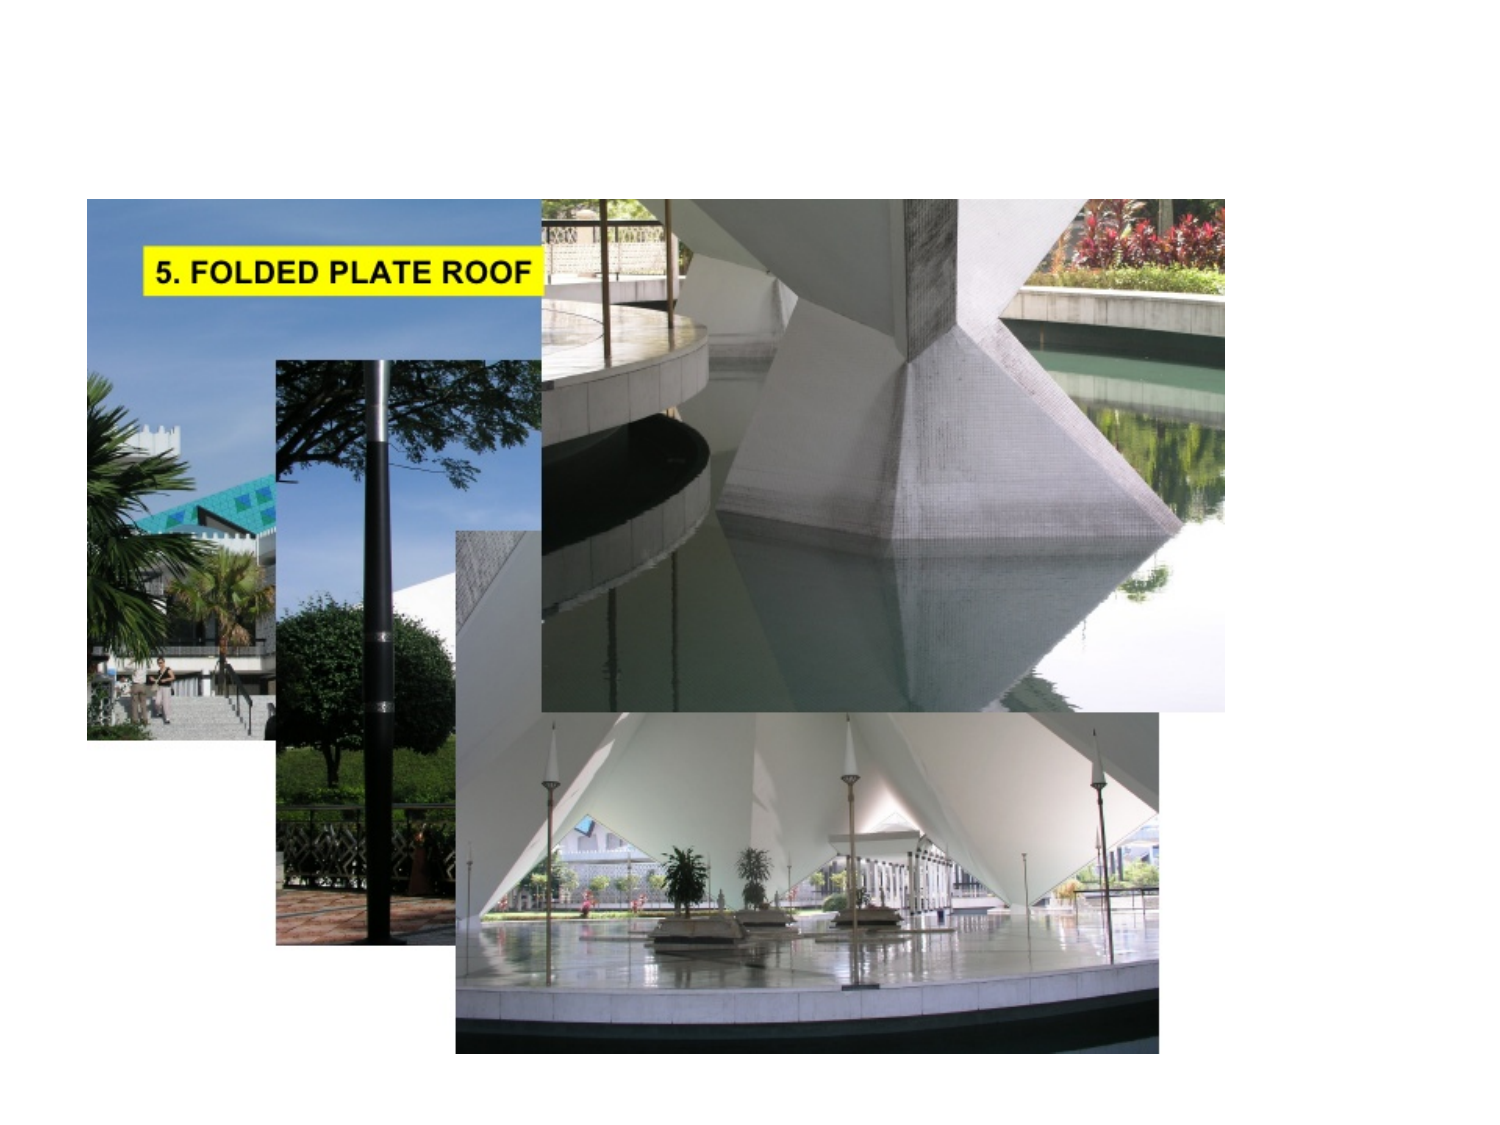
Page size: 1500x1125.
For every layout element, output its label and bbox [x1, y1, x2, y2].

picture [87, 199, 1226, 1054]
